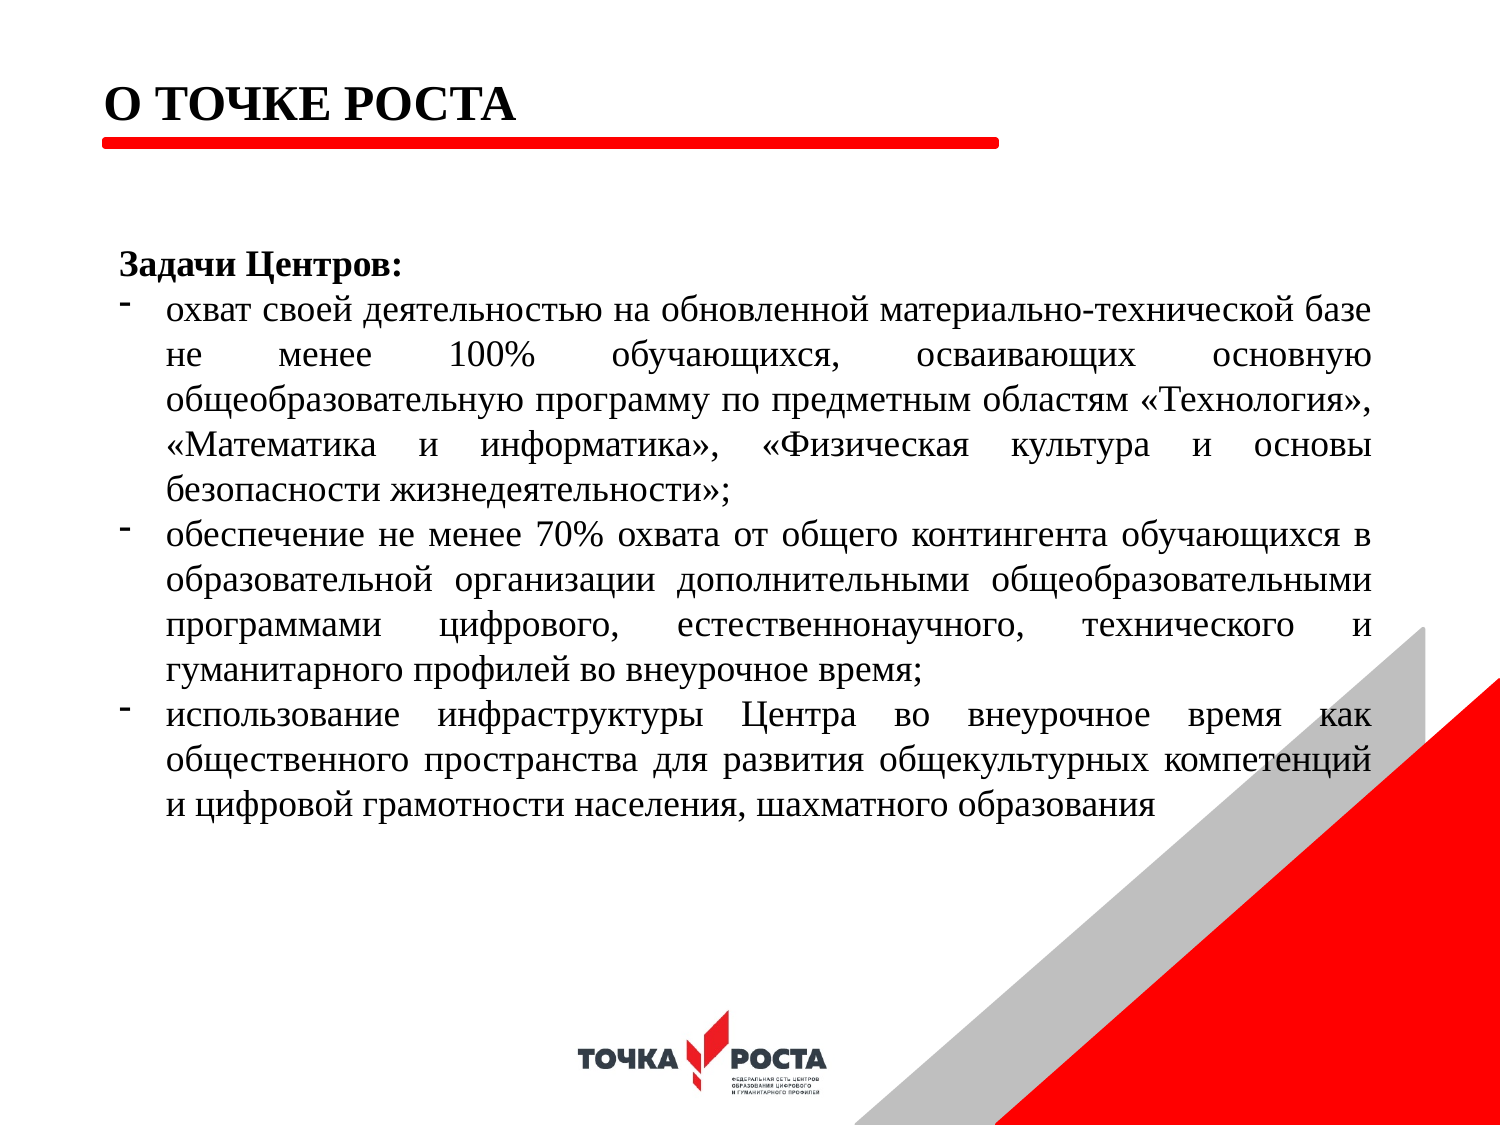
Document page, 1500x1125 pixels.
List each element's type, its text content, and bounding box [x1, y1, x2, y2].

text_box Задачи Центров: охват своей деятельностью на обновленной материально-технической базе не менее 100% обучающихся, осваивающих основную общеобразовательную программу по предметным областям «Технология», «Математика и информатика», «Физическая культура и основы безопасности жизнедеятельности»; обеспечение не менее 70% охвата от общего контингента обучающихся в образовательной организации дополнительными общеобразовательными программами цифрового, естественнонаучного, технического и гуманитарного профилей во внеурочное время; использование инфраструктуры Центра во внеурочное время как общественного пространства для развития общекультурных компетенций и цифровой грамотности населения, шахматного образования [104, 231, 1388, 832]
text_box [102, 137, 999, 149]
picture [550, 988, 852, 1125]
text_box О ТОЧКЕ РОСТА [88, 62, 1424, 138]
text_box [995, 678, 1500, 1125]
text_box [857, 832, 1323, 1125]
text_box [1388, 626, 1426, 775]
